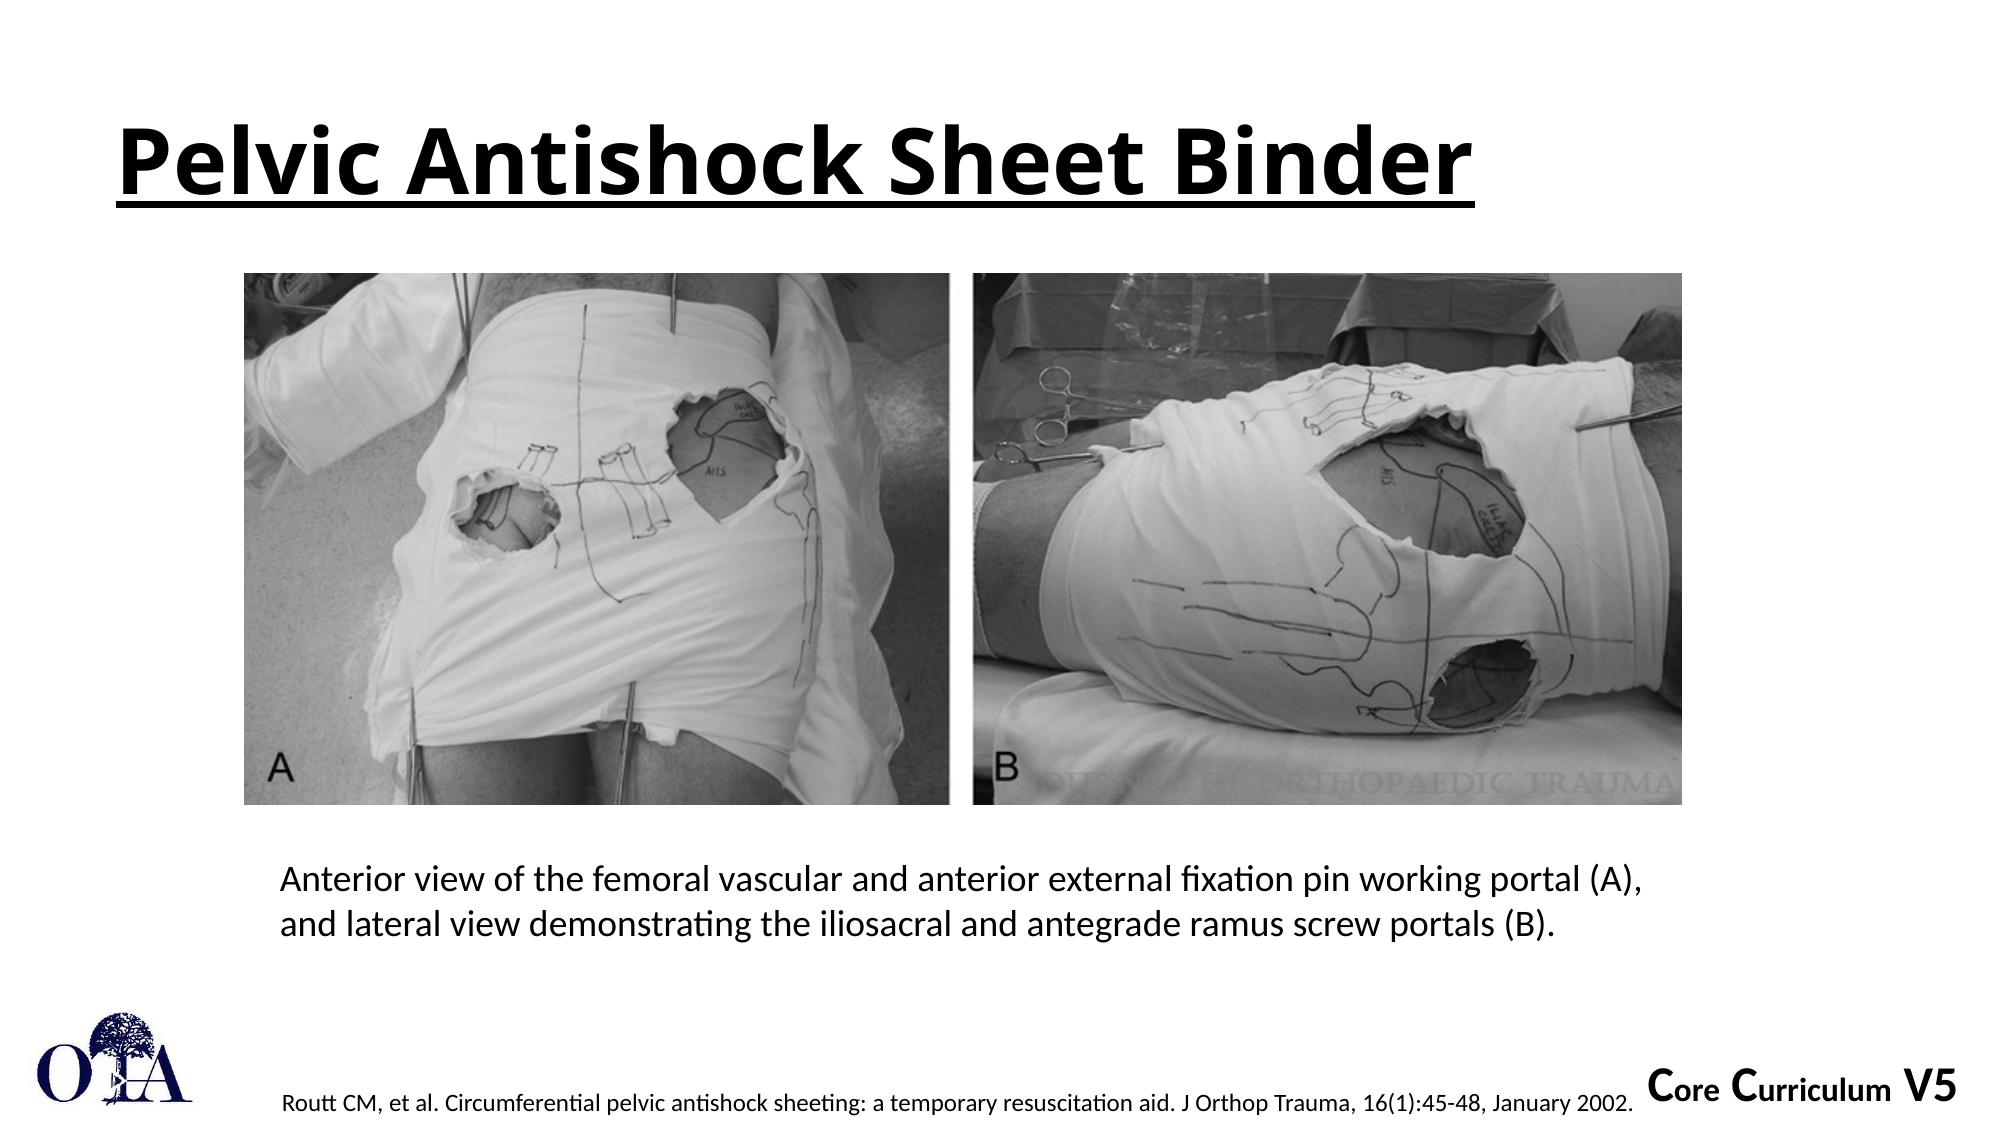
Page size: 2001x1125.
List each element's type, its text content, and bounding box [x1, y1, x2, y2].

picture [244, 273, 1682, 805]
picture [28, 1010, 200, 1108]
text_box Anterior view of the femoral vascular and anterior external fixation pin working portal (A), and lateral view demonstrating the iliosacral and antegrade ramus screw portals (B). [265, 846, 1662, 997]
title Pelvic Antishock Sheet Binder [100, 55, 1826, 274]
text_box Routt CM, et al. Circumferential pelvic antishock sheeting: a temporary resuscitation aid. J Orthop Trauma, 16(1):45-48, January 2002. [267, 1079, 1660, 1125]
